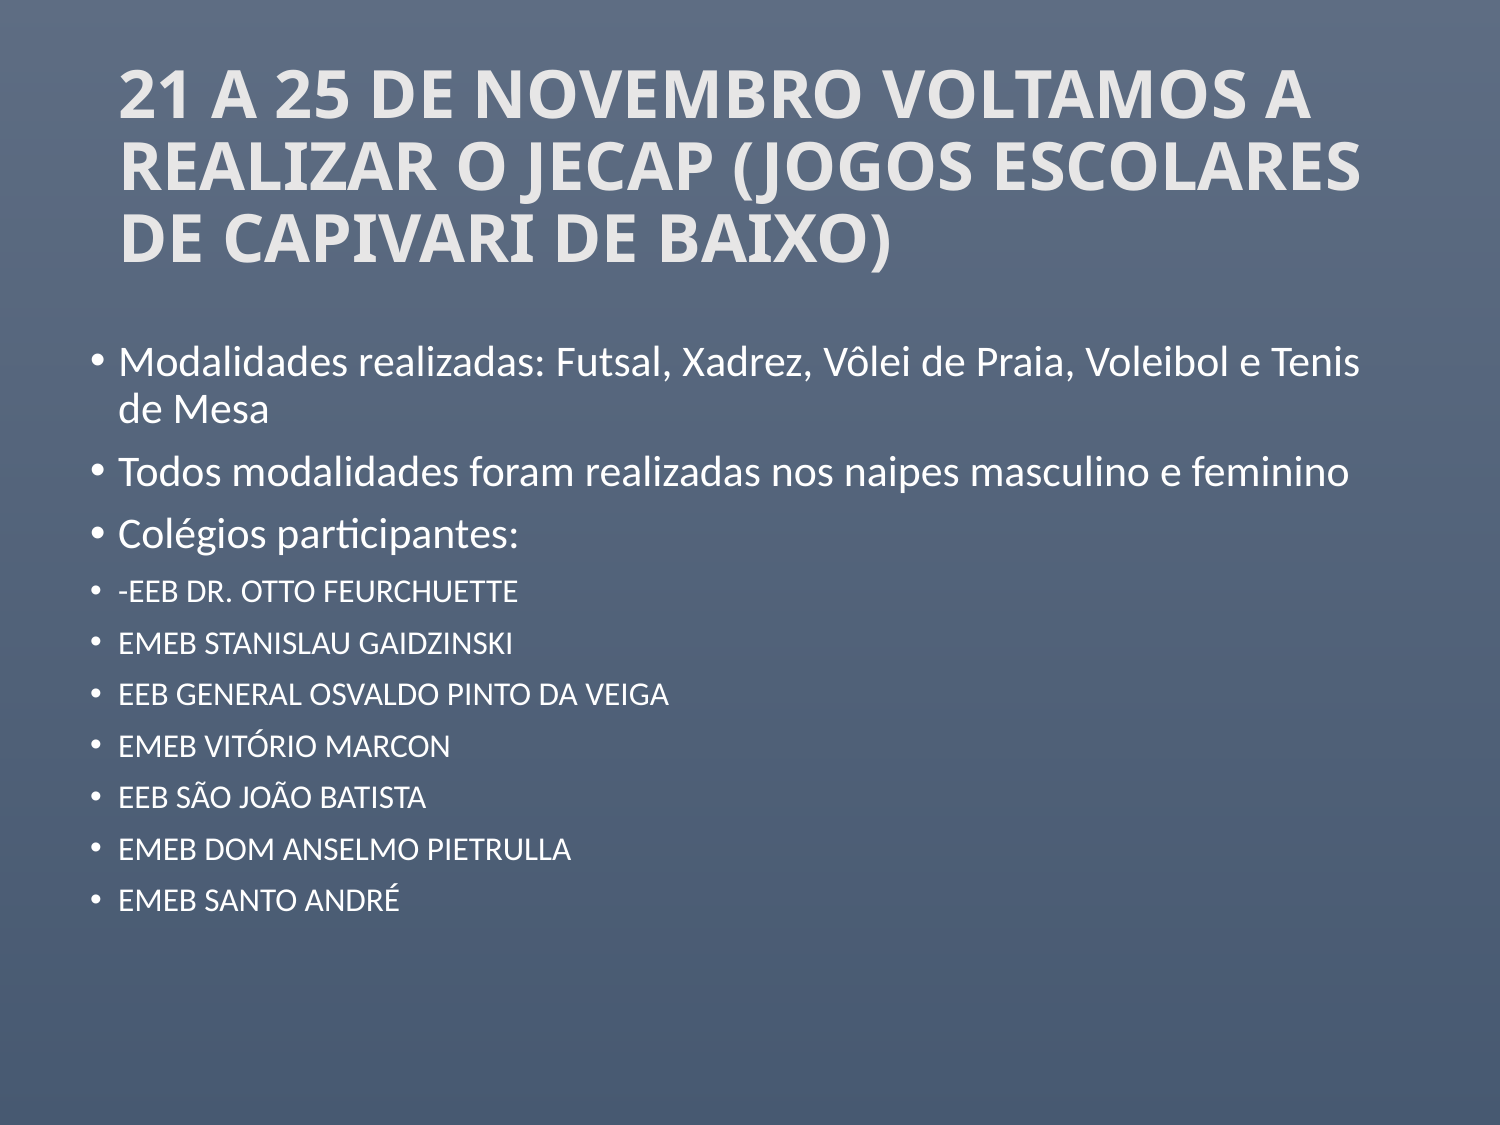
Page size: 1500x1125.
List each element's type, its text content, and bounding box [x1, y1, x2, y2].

list Modalidades realizadas: Futsal, Xadrez, Vôlei de Praia, Voleibol e Tenis de Mesa Todos modalidades foram realizadas nos naipes masculino e feminino Colégios participantes: -EEB DR. OTTO FEURCHUETTE EMEB STANISLAU GAIDZINSKI EEB GENERAL OSVALDO PINTO DA VEIGA EMEB VITÓRIO MARCON EEB SÃO JOÃO BATISTA EMEB DOM ANSELMO PIETRULLA EMEB SANTO ANDRÉ [75, 262, 1425, 1080]
title 21 A 25 DE NOVEMBRO VOLTAMOS A REALIZAR O JECAP (JOGOS ESCOLARES DE CAPIVARI DE BAIXO) [103, 59, 1397, 262]
